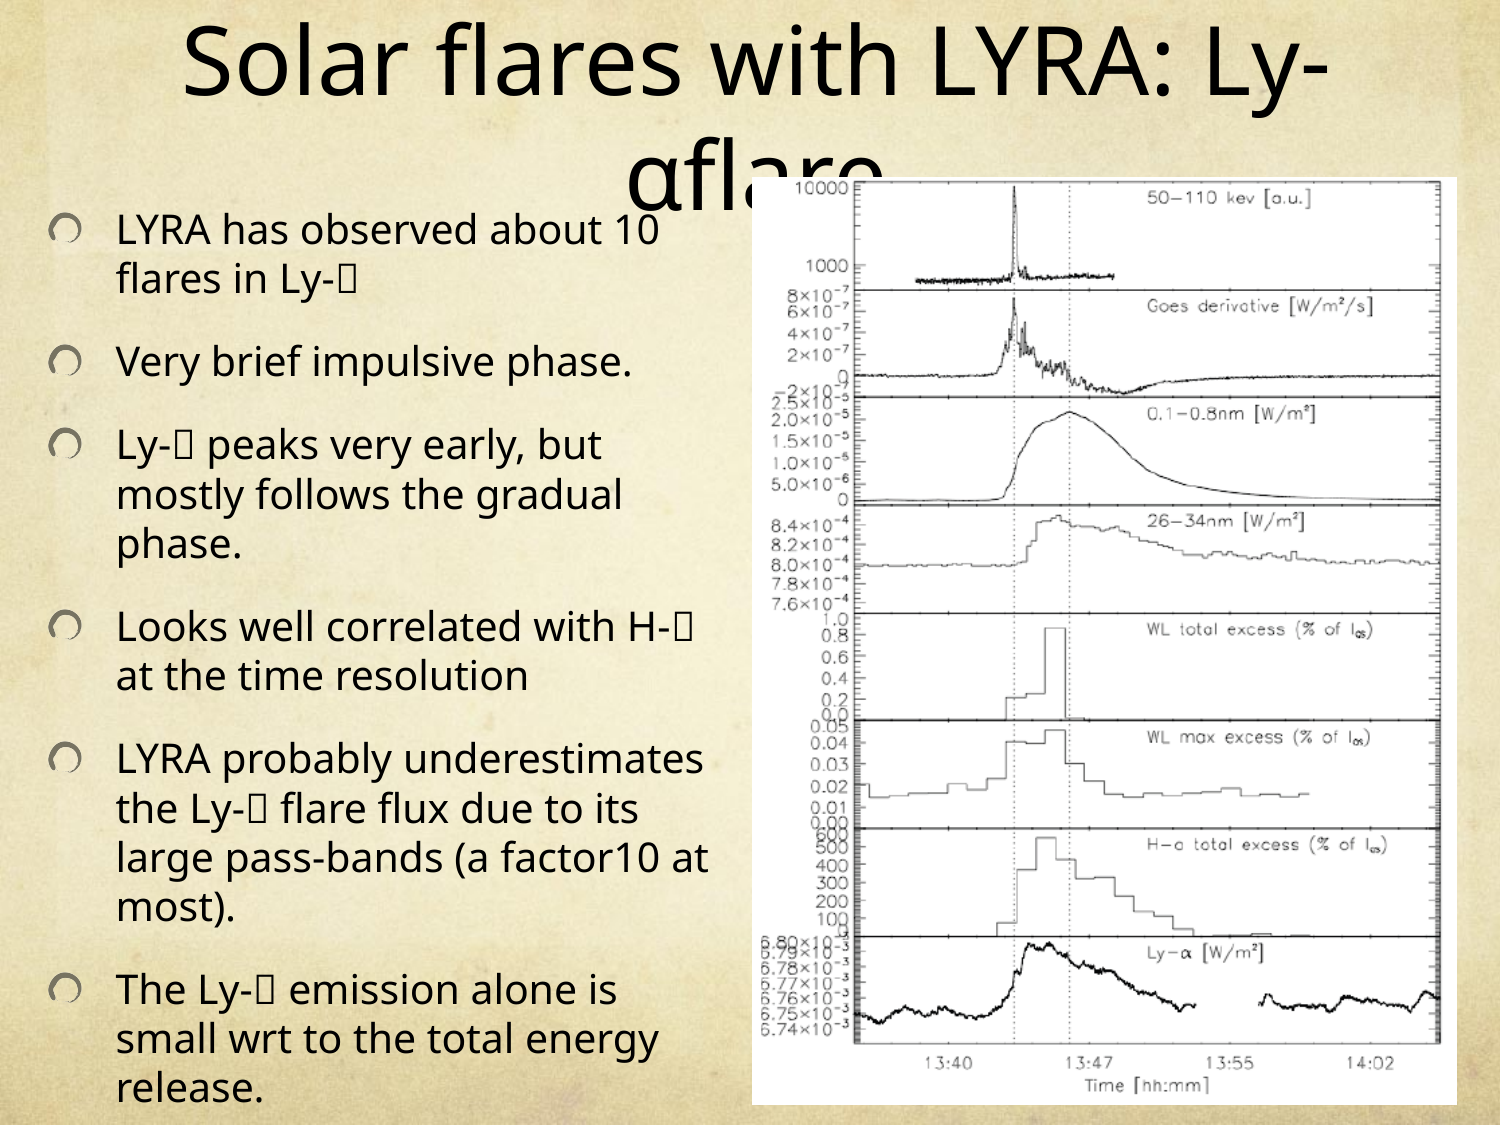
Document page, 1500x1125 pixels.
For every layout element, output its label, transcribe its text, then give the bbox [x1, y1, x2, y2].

list LYRA has observed about 10 flares in Ly- Very brief impulsive phase. Ly- peaks very early, but mostly follows the gradual phase. Looks well correlated with H- at the time resolution LYRA probably underestimates the Ly- flare flux due to its large pass-bands (a factor10 at most). The Ly- emission alone is small wrt to the total energy release. [33, 195, 738, 1125]
picture [48, 741, 83, 774]
picture [48, 344, 83, 377]
title Solar flares with LYRA: Ly-αflare [97, 42, 1415, 186]
picture [48, 427, 83, 460]
picture [0, 0, 1500, 1125]
picture [48, 609, 83, 641]
picture [48, 212, 83, 244]
picture [48, 972, 83, 1004]
